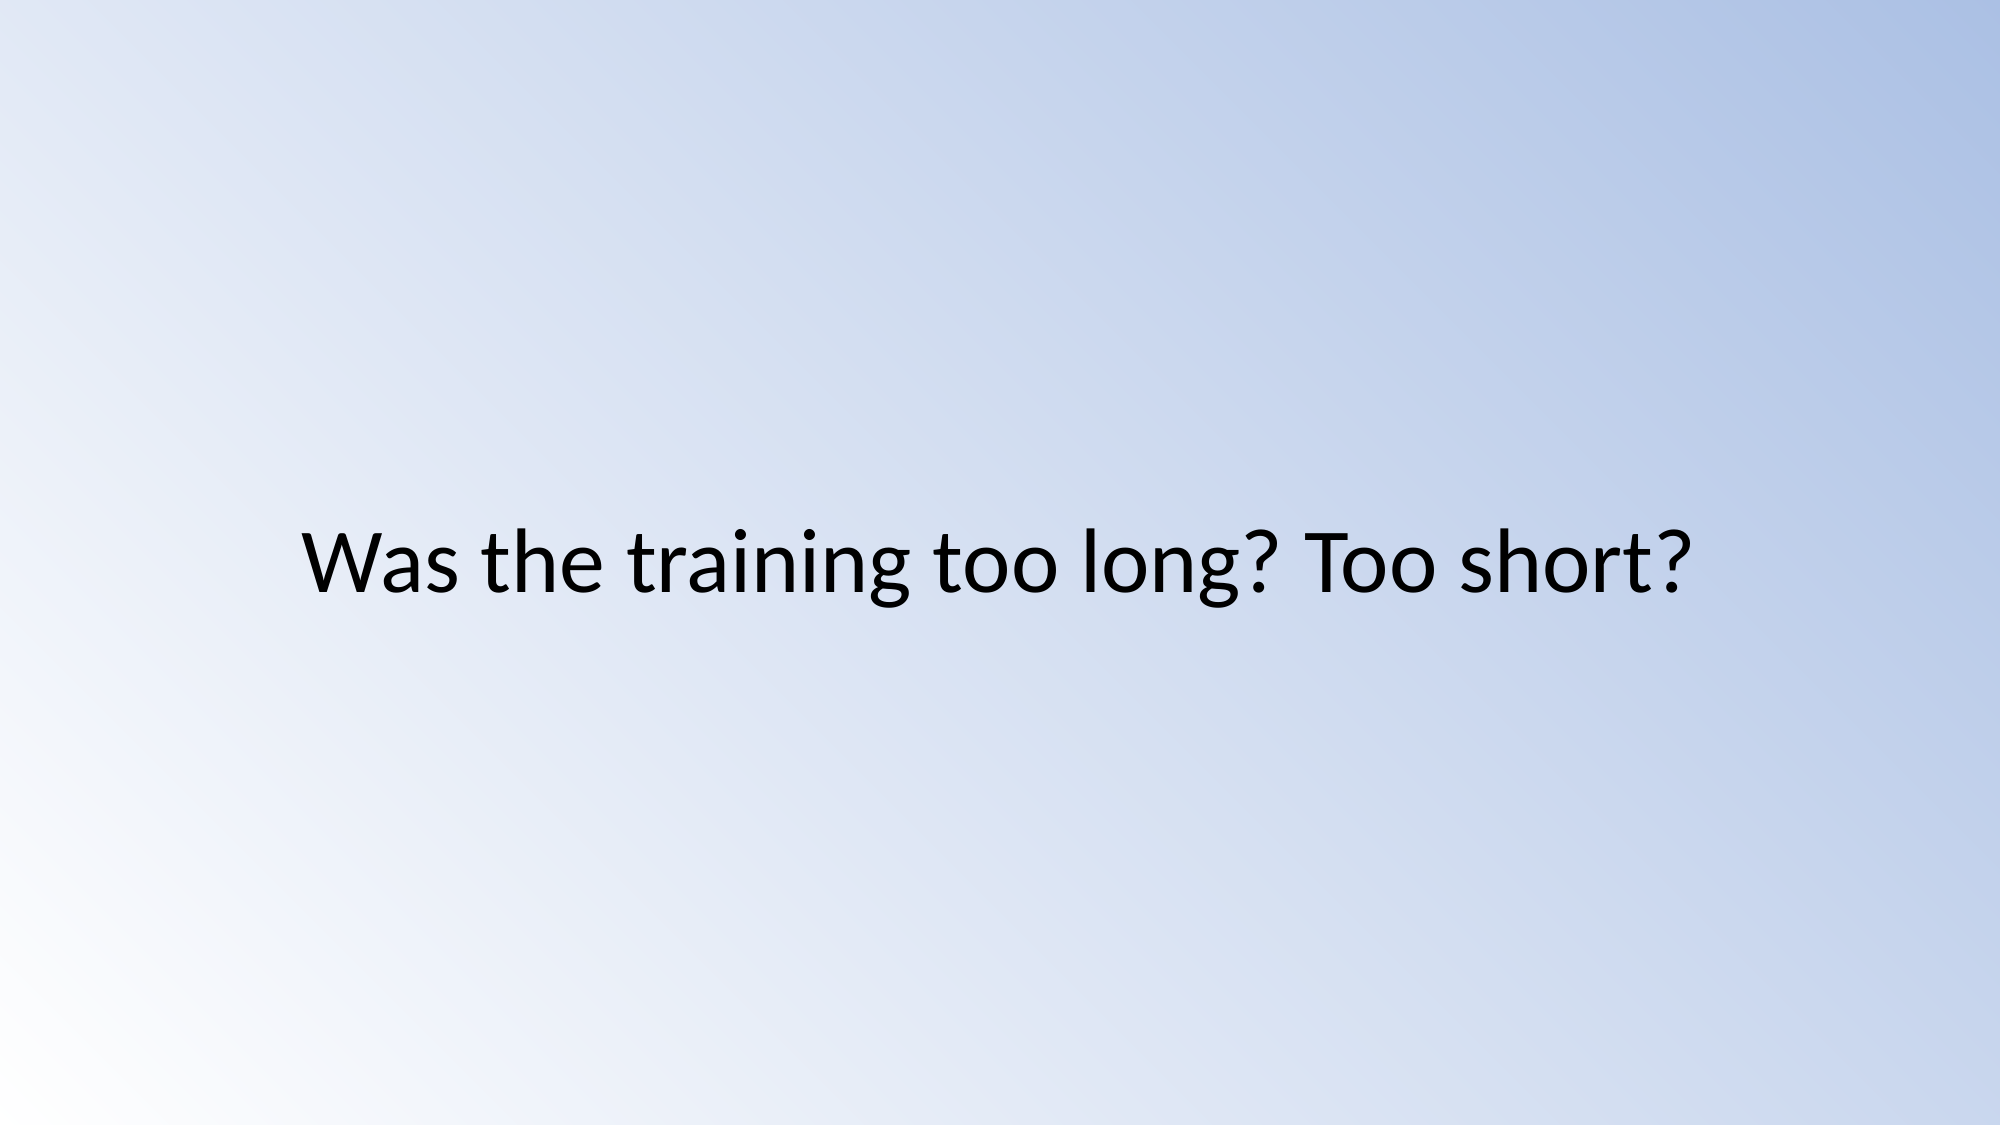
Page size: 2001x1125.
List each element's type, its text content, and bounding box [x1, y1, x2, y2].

title Was the training too long? Too short? [137, 453, 1863, 672]
